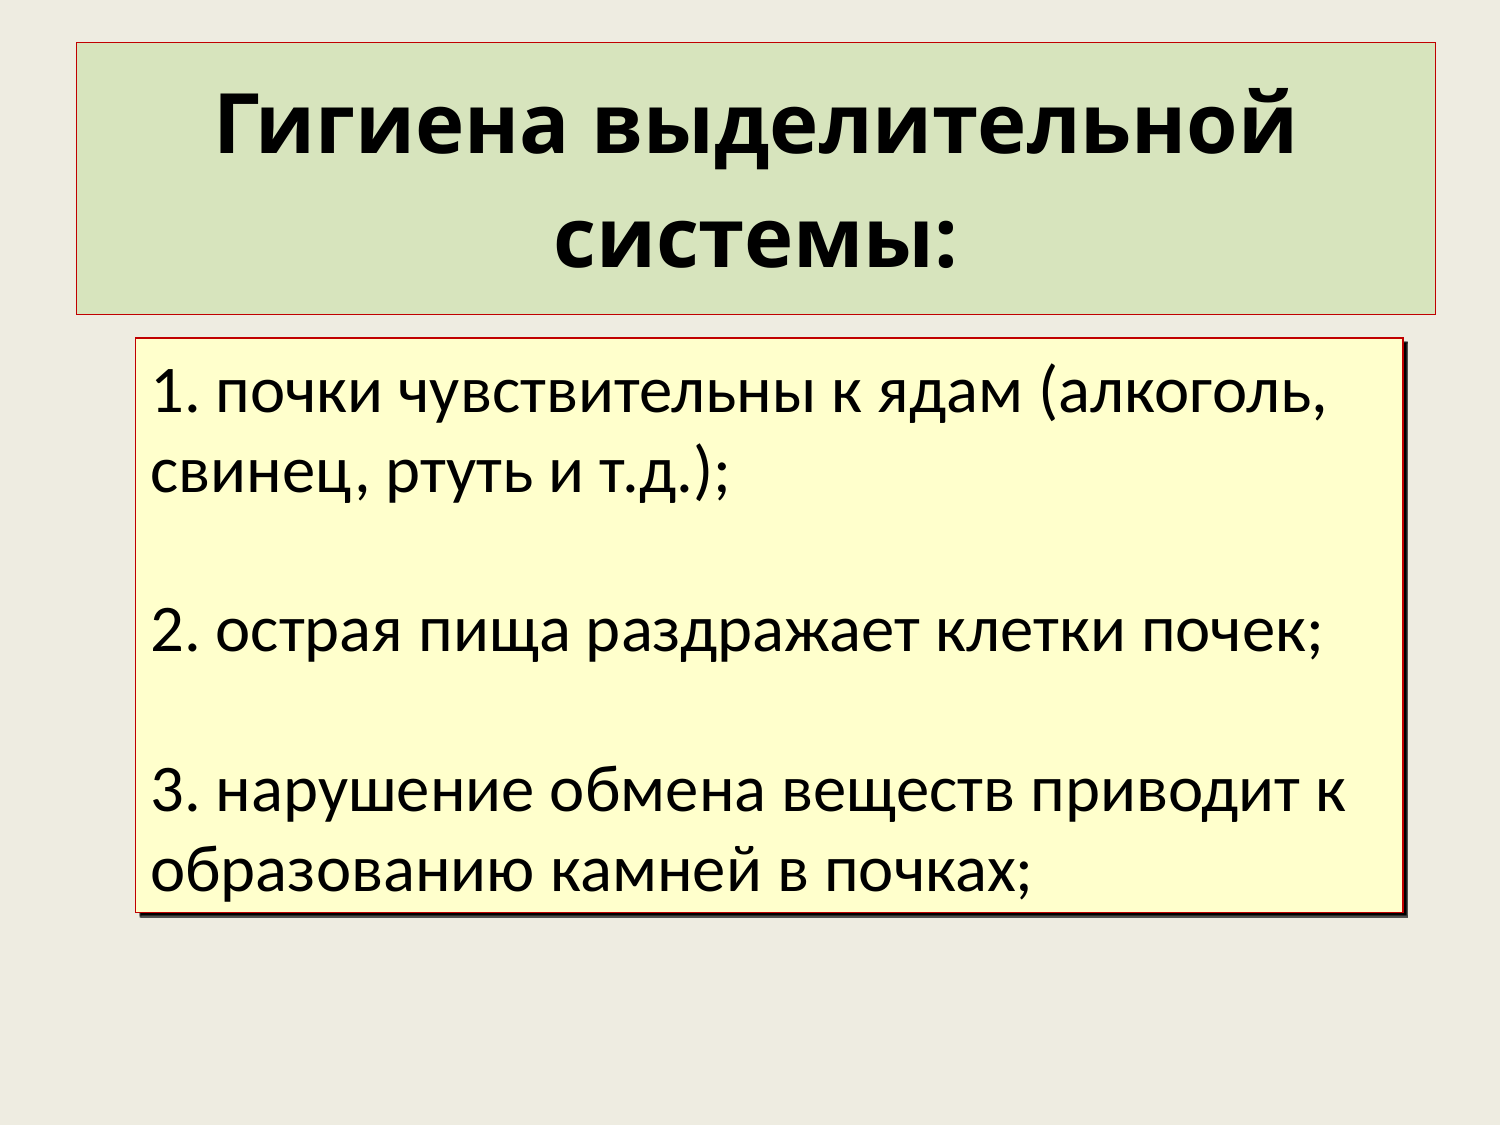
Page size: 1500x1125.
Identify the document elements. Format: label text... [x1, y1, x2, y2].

title Гигиена выделительной системы: [76, 42, 1436, 315]
text_box 1. почки чувствительны к ядам (алкоголь, свинец, ртуть и т.д.); 2. острая пища раздражает клетки почек; 3. нарушение обмена веществ приводит к образованию камней в почках; [135, 337, 1403, 913]
